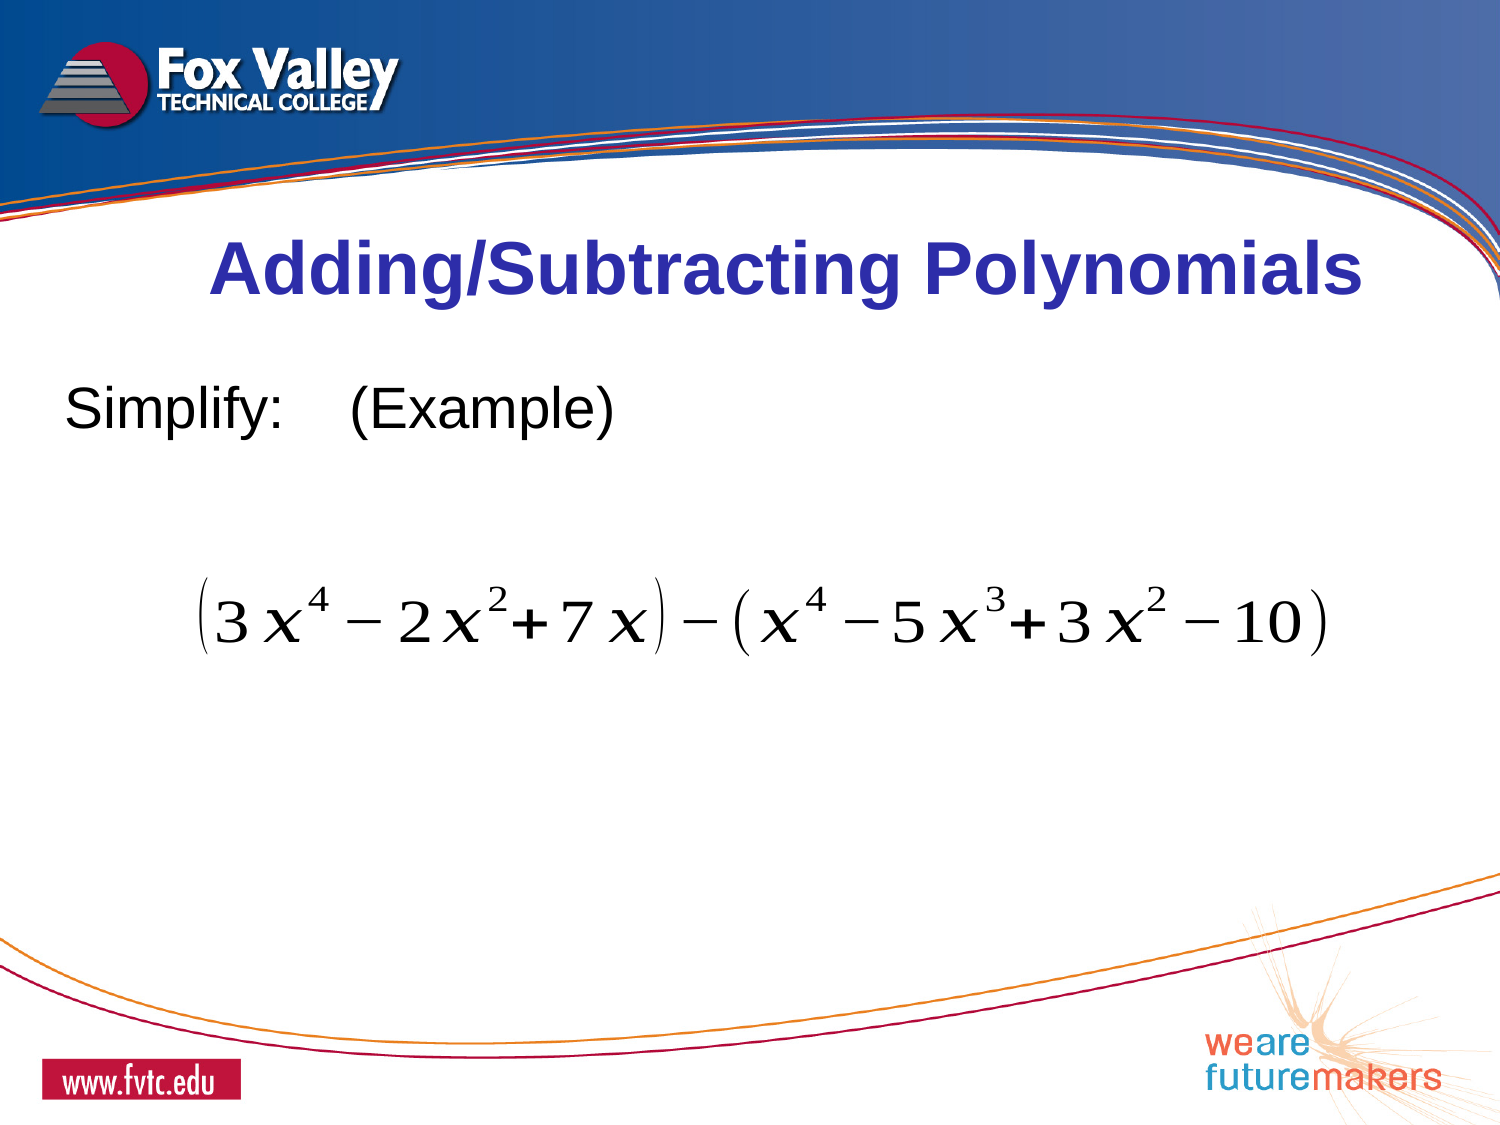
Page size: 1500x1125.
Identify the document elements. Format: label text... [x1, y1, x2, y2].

text_box Adding/Subtracting Polynomials [193, 212, 1382, 318]
picture [0, 0, 1500, 1125]
